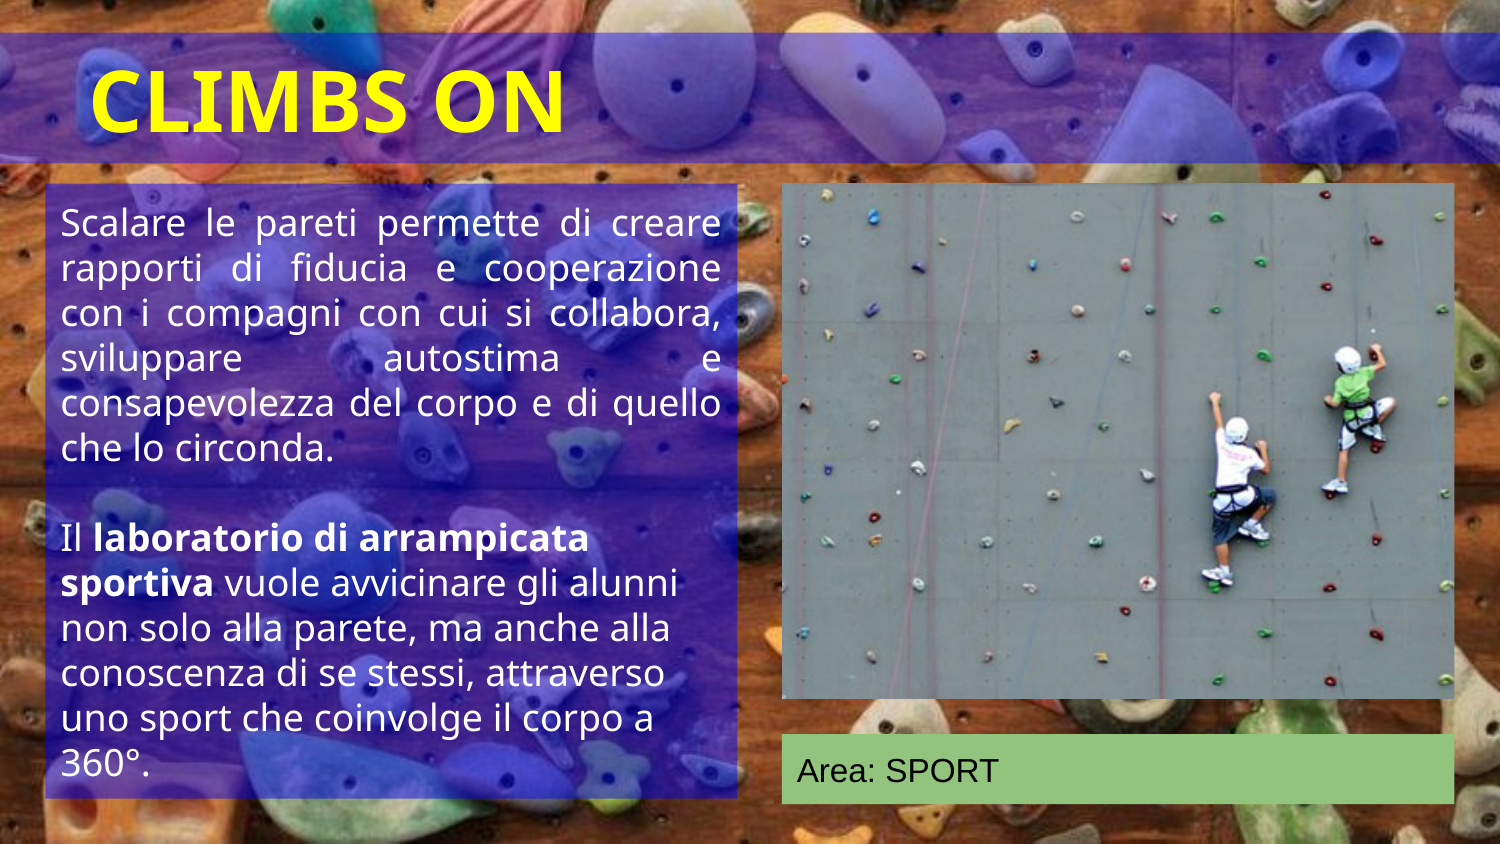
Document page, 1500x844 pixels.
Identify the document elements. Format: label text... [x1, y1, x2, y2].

picture [0, 0, 1500, 32]
text_box CLIMBS ON [0, 32, 1500, 164]
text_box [45, 183, 1455, 806]
picture [0, 164, 1500, 844]
